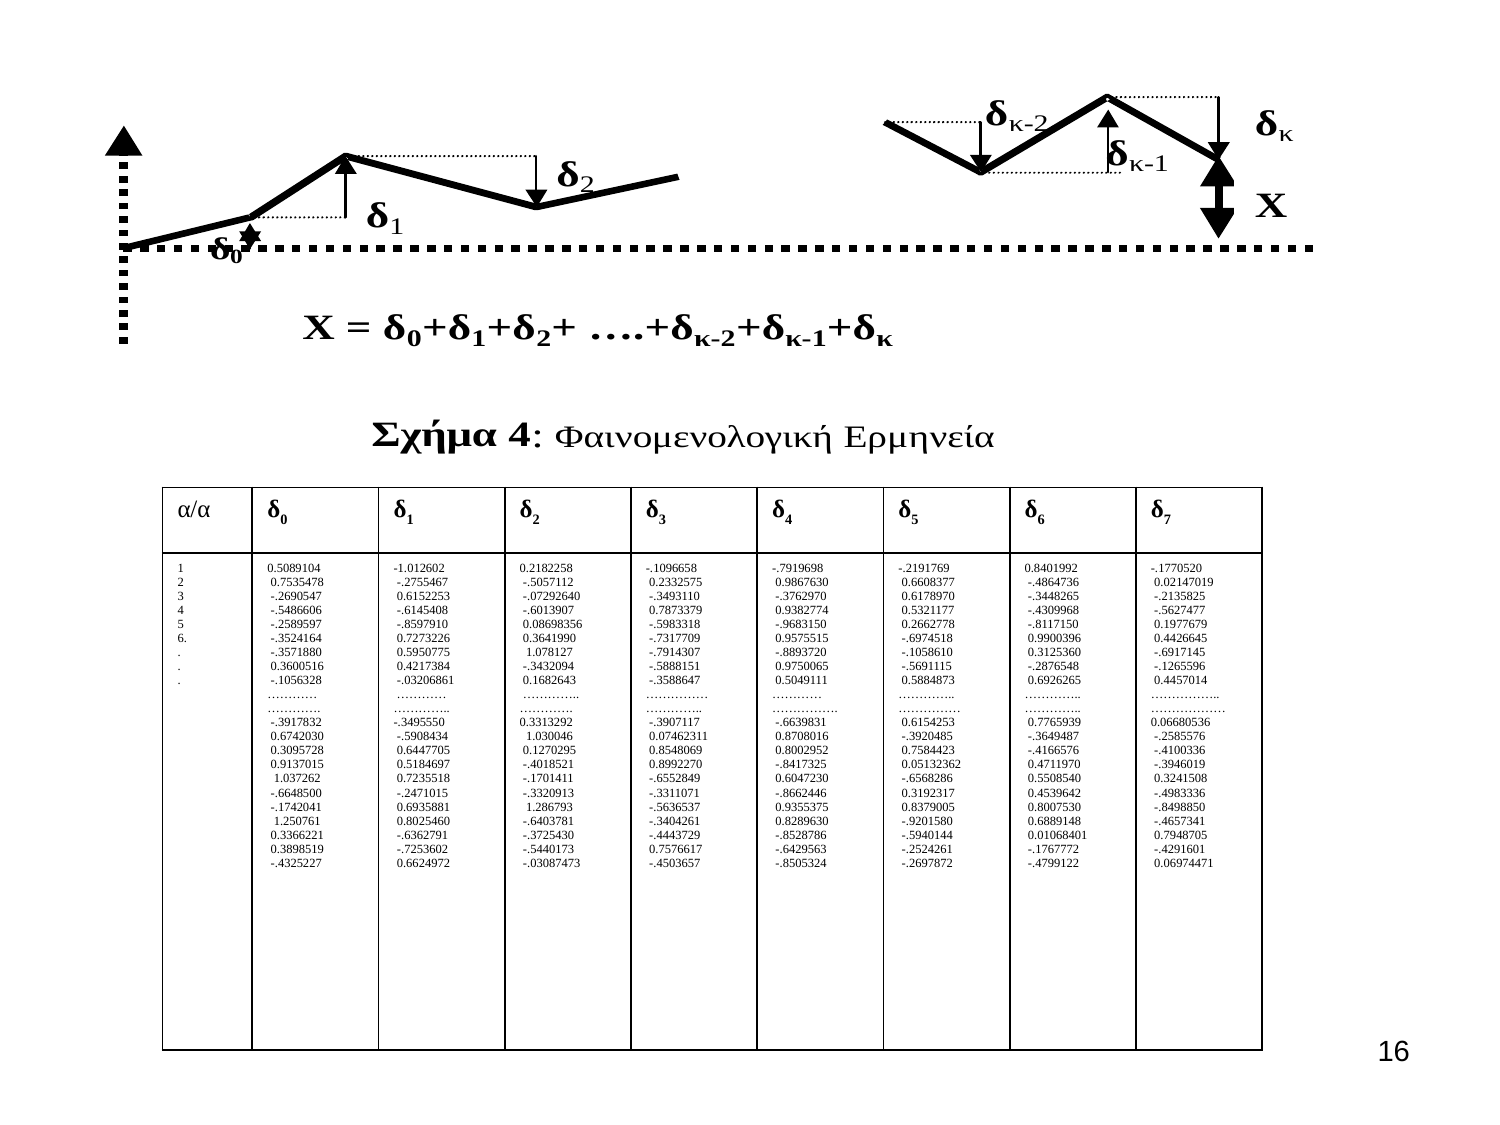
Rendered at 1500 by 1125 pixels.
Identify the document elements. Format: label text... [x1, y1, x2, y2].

table_header δ5 [884, 511, 1009, 552]
table_header δ6 [1011, 511, 1135, 552]
table_header δ0 [253, 511, 378, 552]
table_cell 1 2 3 4 5 6. . . . [163, 554, 251, 1049]
table_cell -.1770520 0.02147019 -.2135825 -.5627477 0.1977679 0.4426645 -.6917145 -.1265596 0.4457014 …………….. ……………… 0.06680536 -.2585576 -.4100336 -.3946019 0.3241508 -.4983336 -.8498850 -.4657341 0.7948705 -.4291601 0.06974471 [1137, 554, 1261, 1049]
table_header δ3 [632, 511, 756, 552]
table_header δ2 [506, 511, 630, 552]
table_header δ4 [758, 511, 883, 552]
table_cell 0.5089104 0.7535478 -.2690547 -.5486606 -.2589597 -.3524164 -.3571880 0.3600516 -.1056328 ………… …………. -.3917832 0.6742030 0.3095728 0.9137015 1.037262 -.6648500 -.1742041 1.250761 0.3366221 0.3898519 -.4325227 [253, 554, 378, 1049]
table_cell -.2191769 0.6608377 0.6178970 0.5321177 0.2662778 -.6974518 -.1058610 -.5691115 0.5884873 ………….. …………… 0.6154253 -.3920485 0.7584423 0.05132362 -.6568286 0.3192317 0.8379005 -.9201580 -.5940144 -.2524261 -.2697872 [884, 554, 1009, 1049]
table_header δ7 [1137, 511, 1261, 552]
table_cell -1.012602 -.2755467 0.6152253 -.6145408 -.8597910 0.7273226 0.5950775 0.4217384 -.03206861 ………… ………….. -.3495550 -.5908434 0.6447705 0.5184697 0.7235518 -.2471015 0.6935881 0.8025460 -.6362791 -.7253602 0.6624972 [379, 554, 504, 1049]
table_cell 0.2182258 -.5057112 -.07292640 -.6013907 0.08698356 0.3641990 1.078127 -.3432094 0.1682643 ………….. …………. 0.3313292 1.030046 0.1270295 -.4018521 -.1701411 -.3320913 1.286793 -.6403781 -.3725430 -.5440173 -.03087473 [506, 554, 630, 1049]
picture [100, 83, 1383, 502]
slide_number 16 [1074, 1024, 1426, 1103]
table_header α/α [163, 511, 251, 552]
table_cell -.7919698 0.9867630 -.3762970 0.9382774 -.9683150 0.9575515 -.8893720 0.9750065 0.5049111 ………… ……………. -.6639831 0.8708016 0.8002952 -.8417325 0.6047230 -.8662446 0.9355375 0.8289630 -.8528786 -.6429563 -.8505324 [758, 554, 883, 1049]
table_cell -.1096658 0.2332575 -.3493110 0.7873379 -.5983318 -.7317709 -.7914307 -.5888151 -.3588647 …………… ………….. -.3907117 0.07462311 0.8548069 0.8992270 -.6552849 -.3311071 -.5636537 -.3404261 -.4443729 0.7576617 -.4503657 [632, 554, 756, 1049]
table_header δ1 [379, 511, 504, 552]
table_cell 0.8401992 -.4864736 -.3448265 -.4309968 -.8117150 0.9900396 0.3125360 -.2876548 0.6926265 ………….. ………….. 0.7765939 -.3649487 -.4166576 0.4711970 0.5508540 0.4539642 0.8007530 0.6889148 0.01068401 -.1767772 -.4799122 [1011, 554, 1135, 1049]
